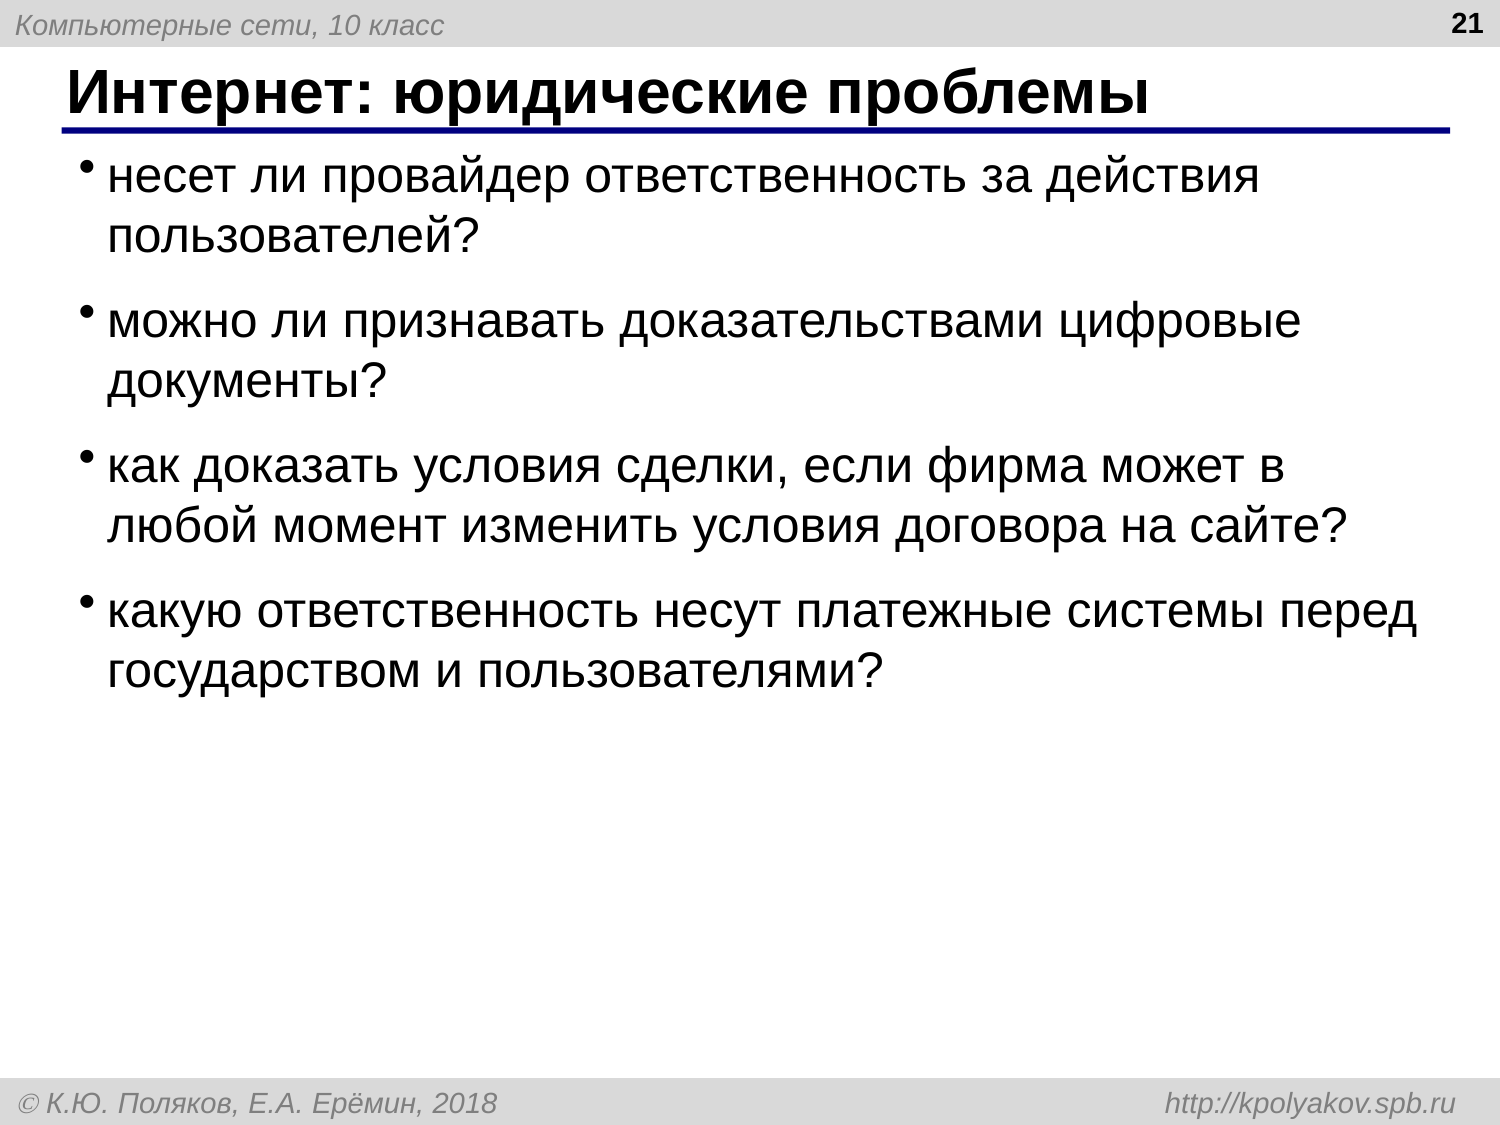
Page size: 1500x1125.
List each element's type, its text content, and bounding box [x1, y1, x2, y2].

slide_number 21 [1148, 0, 1500, 75]
text_box несет ли провайдер ответственность за действия пользователей? можно ли признавать доказательствами цифровые документы? как доказать условия сделки, если фирма может в любой момент изменить условия договора на сайте? какую ответственность несут платежные системы перед государством и пользователями? [63, 135, 1449, 706]
title Интернет: юридические проблемы [51, 49, 1425, 127]
